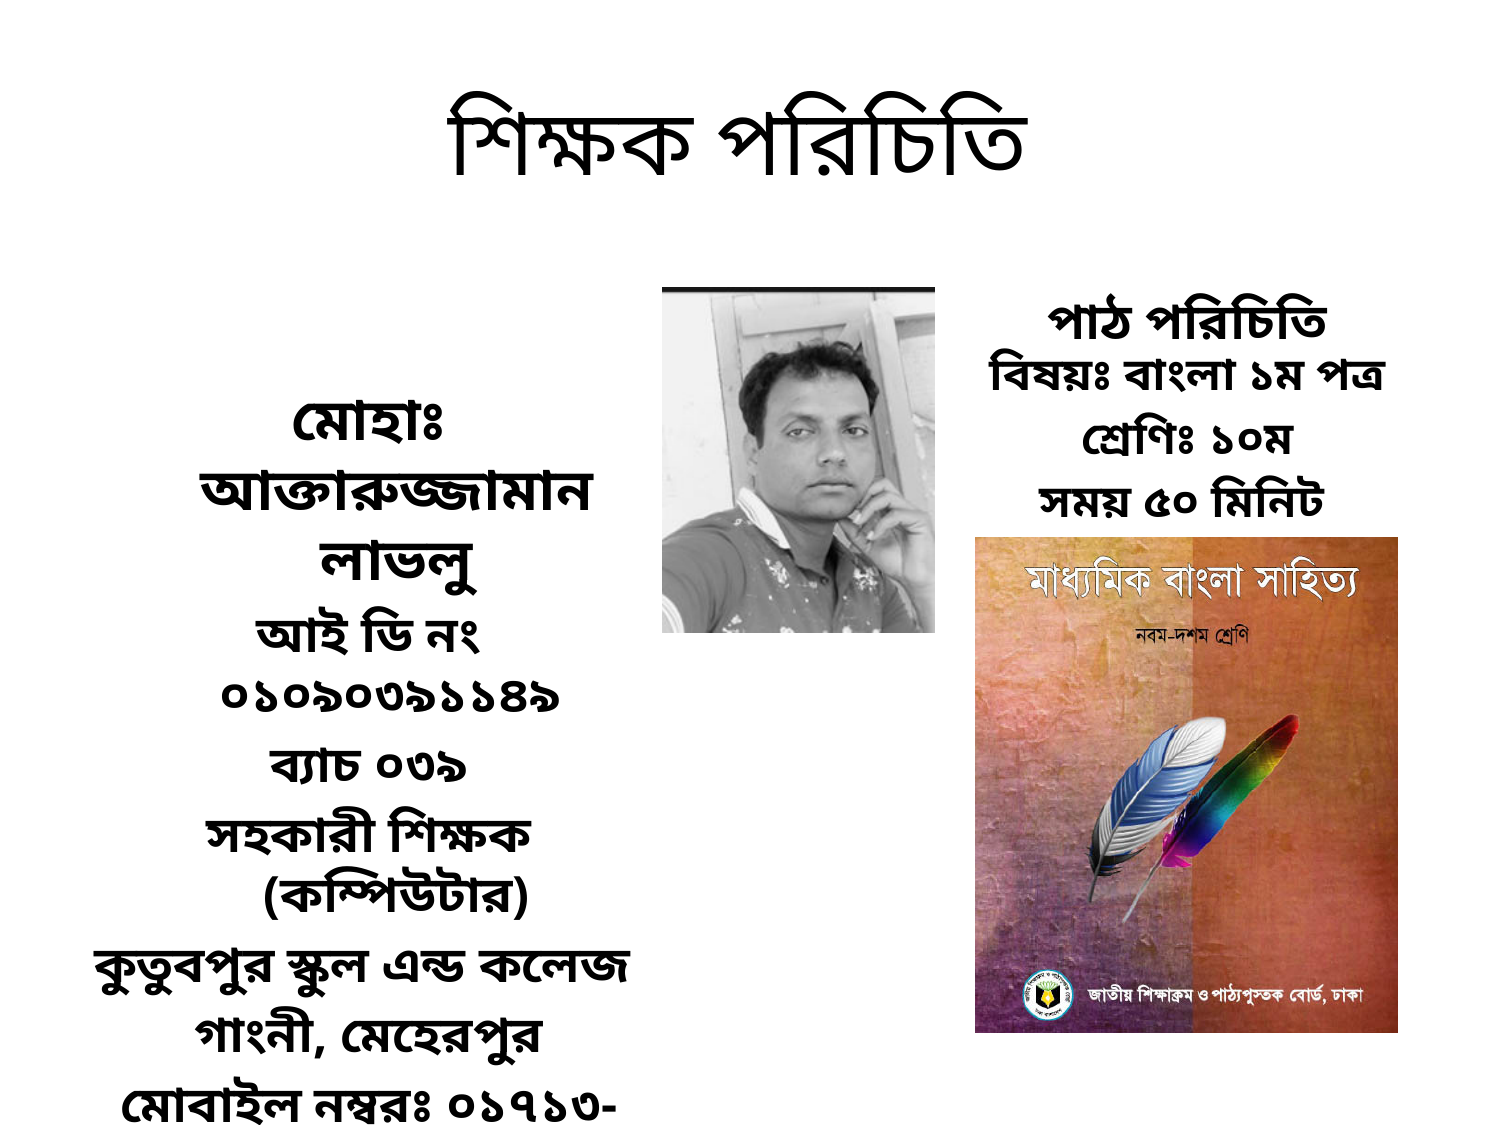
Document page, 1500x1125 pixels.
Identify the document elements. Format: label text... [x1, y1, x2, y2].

list মোহাঃ আক্তারুজ্জামান লাভলু আই ডি নং ০১০৯০৩৯১১৪৯ ব্যাচ ০৩৯ সহকারী শিক্ষক (কম্পিউটার) কুতুবপুর স্কুল এন্ড কলেজ গাংনী, মেহেরপুর মোবাইল নম্বরঃ ০১৭১৩-২৮৫৯২২ Email: lovelumaster@gmail.com [75, 375, 663, 1013]
picture [662, 287, 936, 633]
list পাঠ পরিচিতি [962, 251, 1425, 337]
title শিক্ষক পরিচিতি [75, 45, 1425, 233]
list বিষয়ঃ বাংলা ১ম পত্র শ্রেণিঃ ১০ম সময় ৫০ মিনিট [962, 337, 1425, 538]
picture [974, 537, 1398, 1033]
